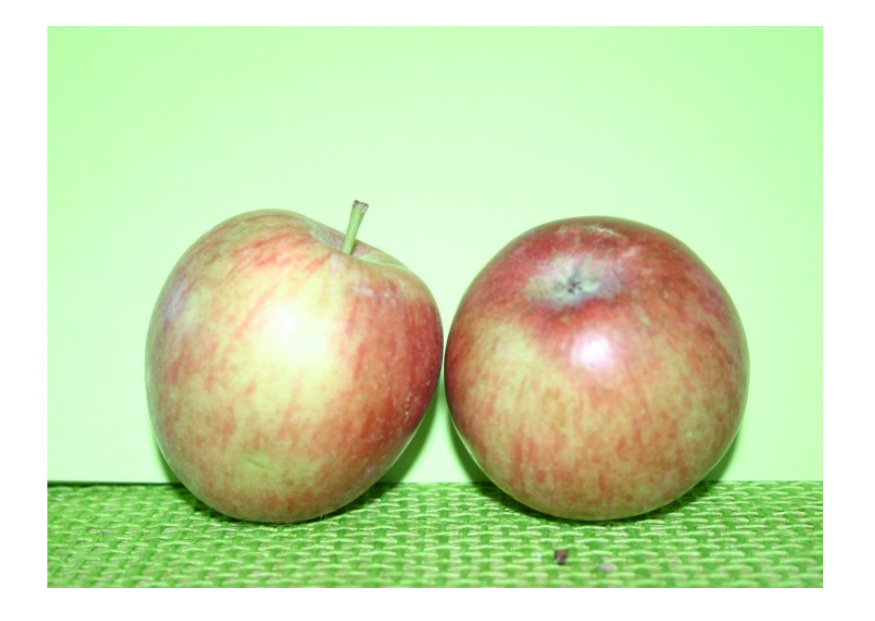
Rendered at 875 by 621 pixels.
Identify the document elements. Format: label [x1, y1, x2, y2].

picture [47, 26, 824, 588]
